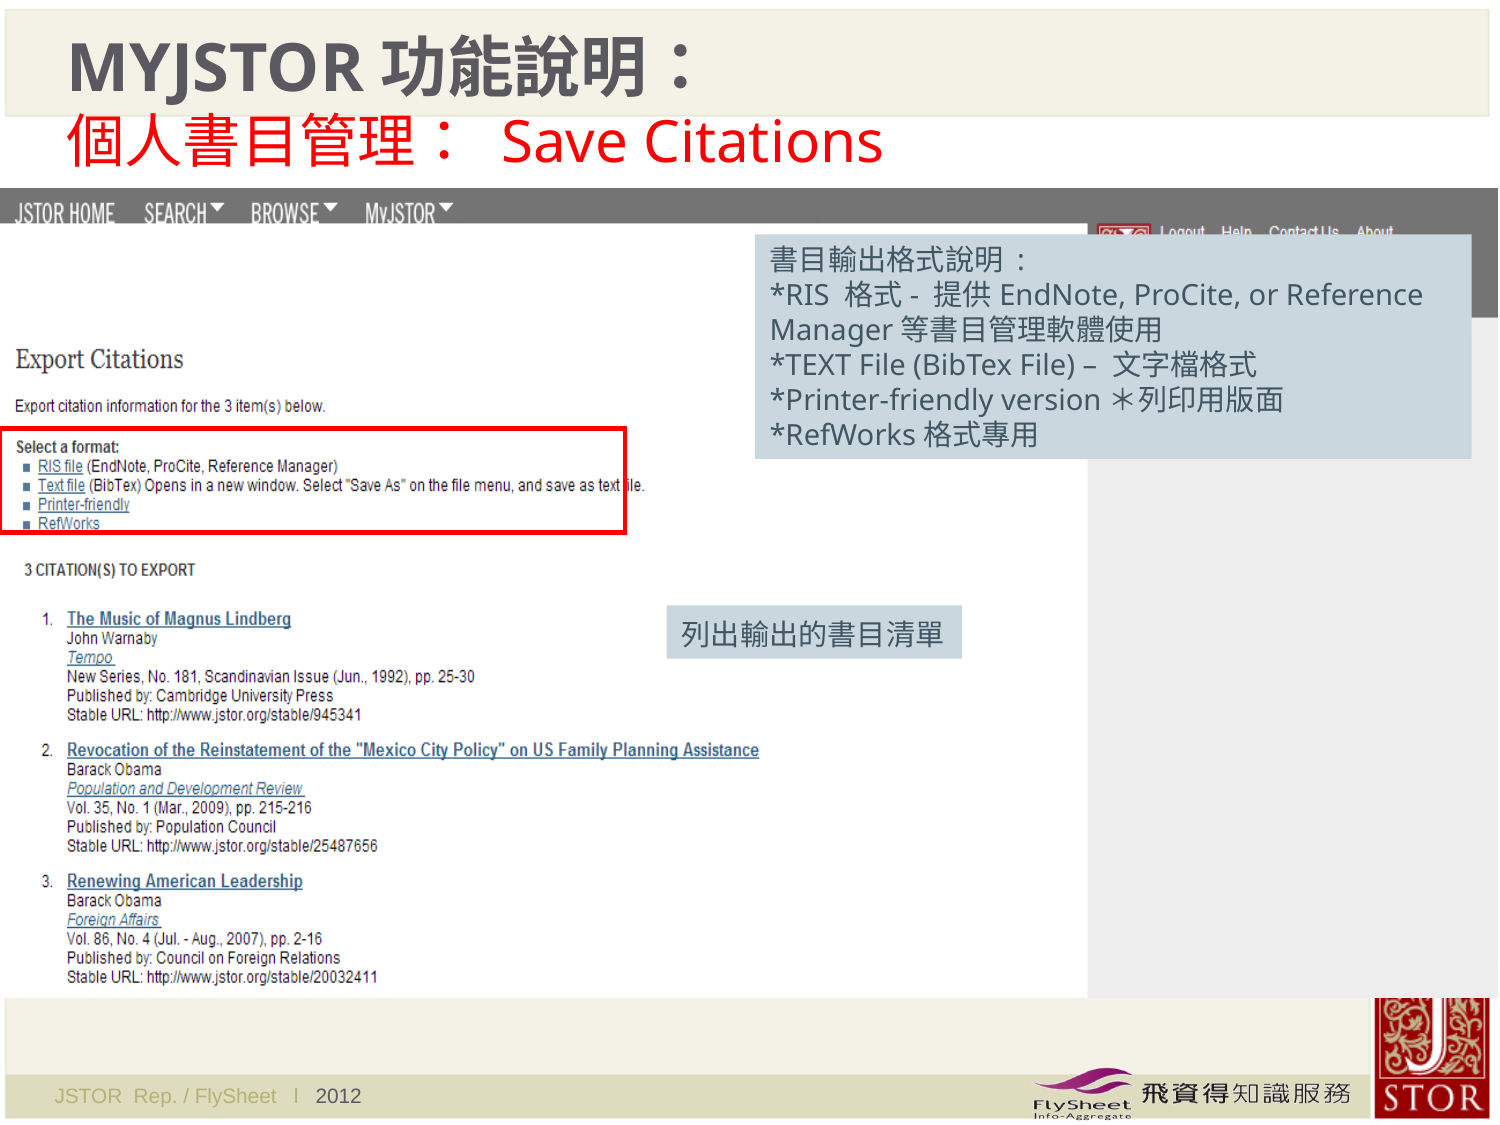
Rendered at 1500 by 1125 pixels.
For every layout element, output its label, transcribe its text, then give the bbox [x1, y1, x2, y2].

picture [0, 0, 1500, 1125]
text_box MYJSTOR功能說明： 個人書目管理： Save Citations [51, 16, 1318, 112]
